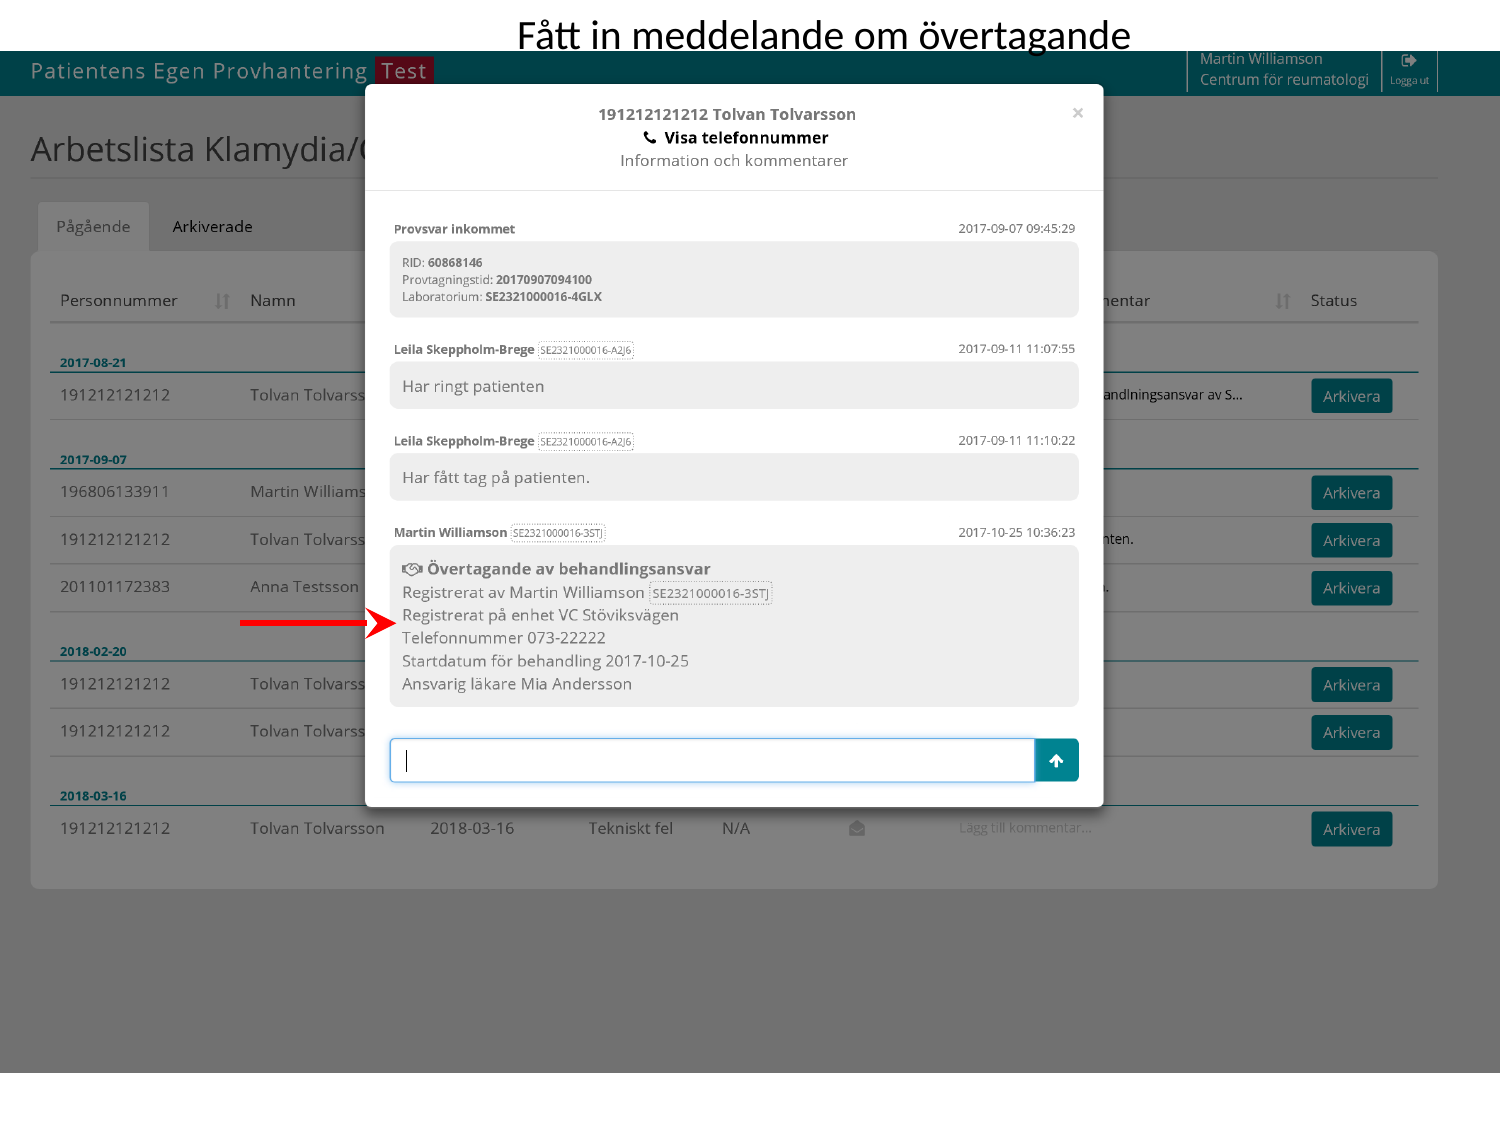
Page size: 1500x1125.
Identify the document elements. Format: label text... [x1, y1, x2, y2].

text_box Fått in meddelande om övertagande [502, 0, 1305, 50]
picture [0, 51, 1500, 1074]
